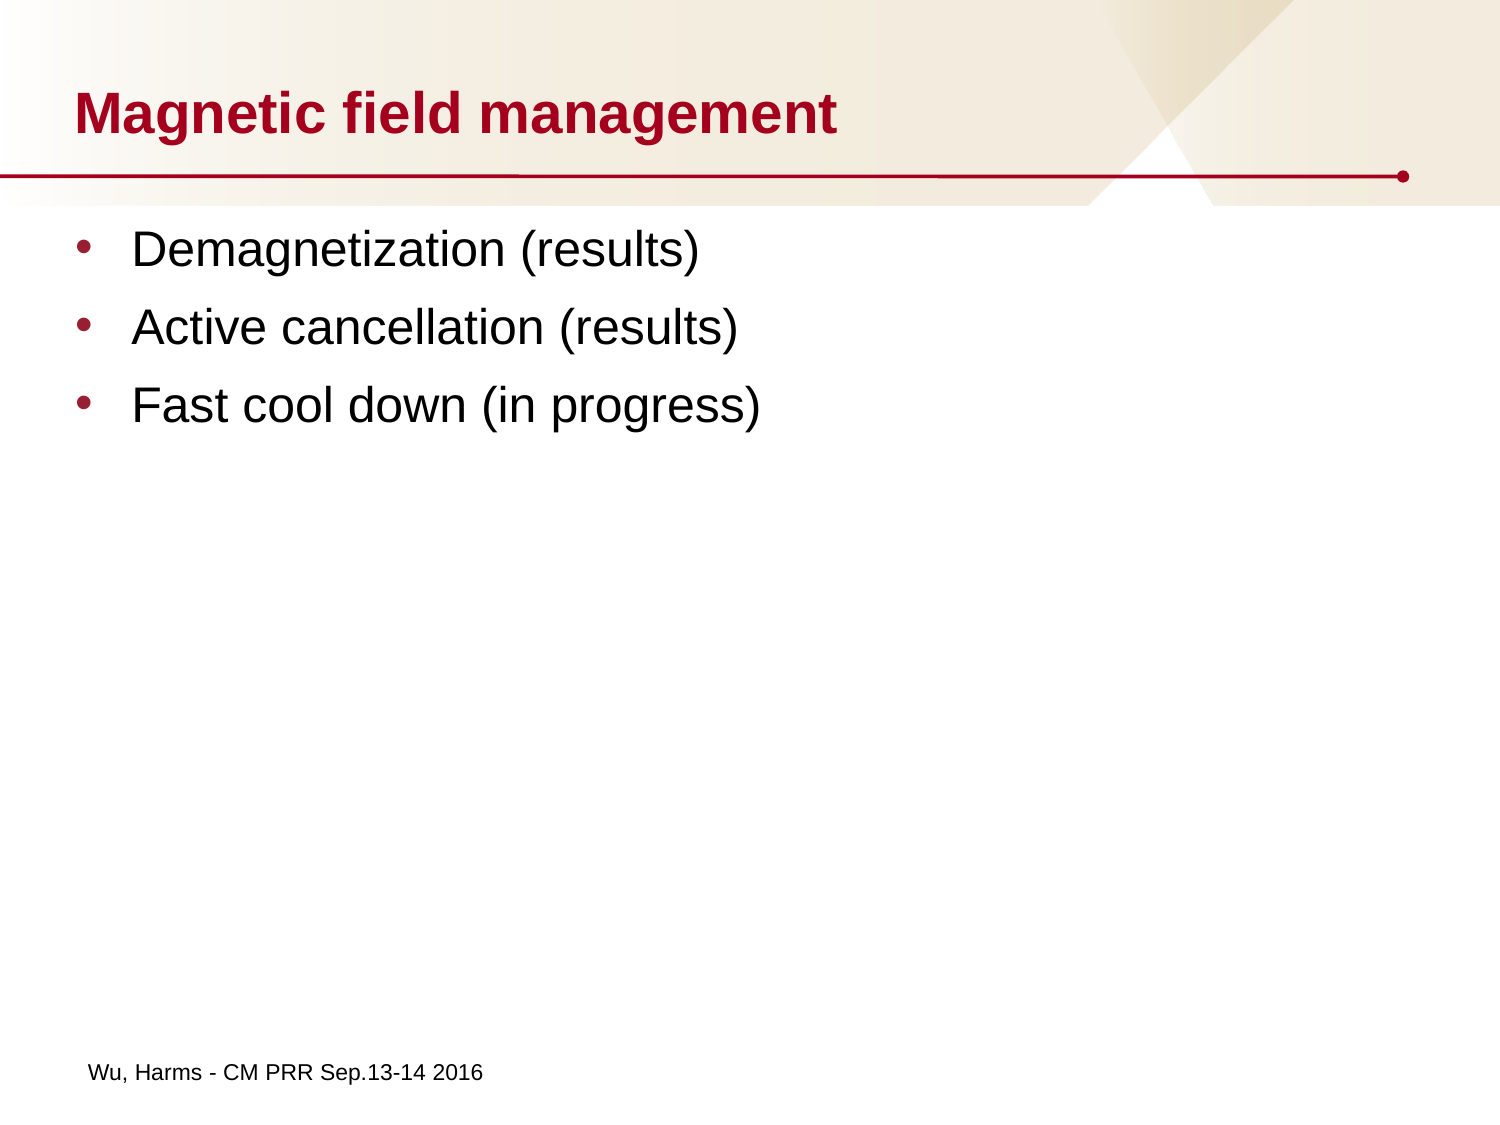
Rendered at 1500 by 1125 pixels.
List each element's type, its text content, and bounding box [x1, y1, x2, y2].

picture [0, 0, 1500, 206]
title Magnetic field management [74, 21, 1404, 145]
footer Wu, Harms - CM PRR Sep.13-14 2016 [73, 1050, 750, 1102]
list Demagnetization (results) Active cancellation (results) Fast cool down (in progress) [75, 203, 1406, 1035]
